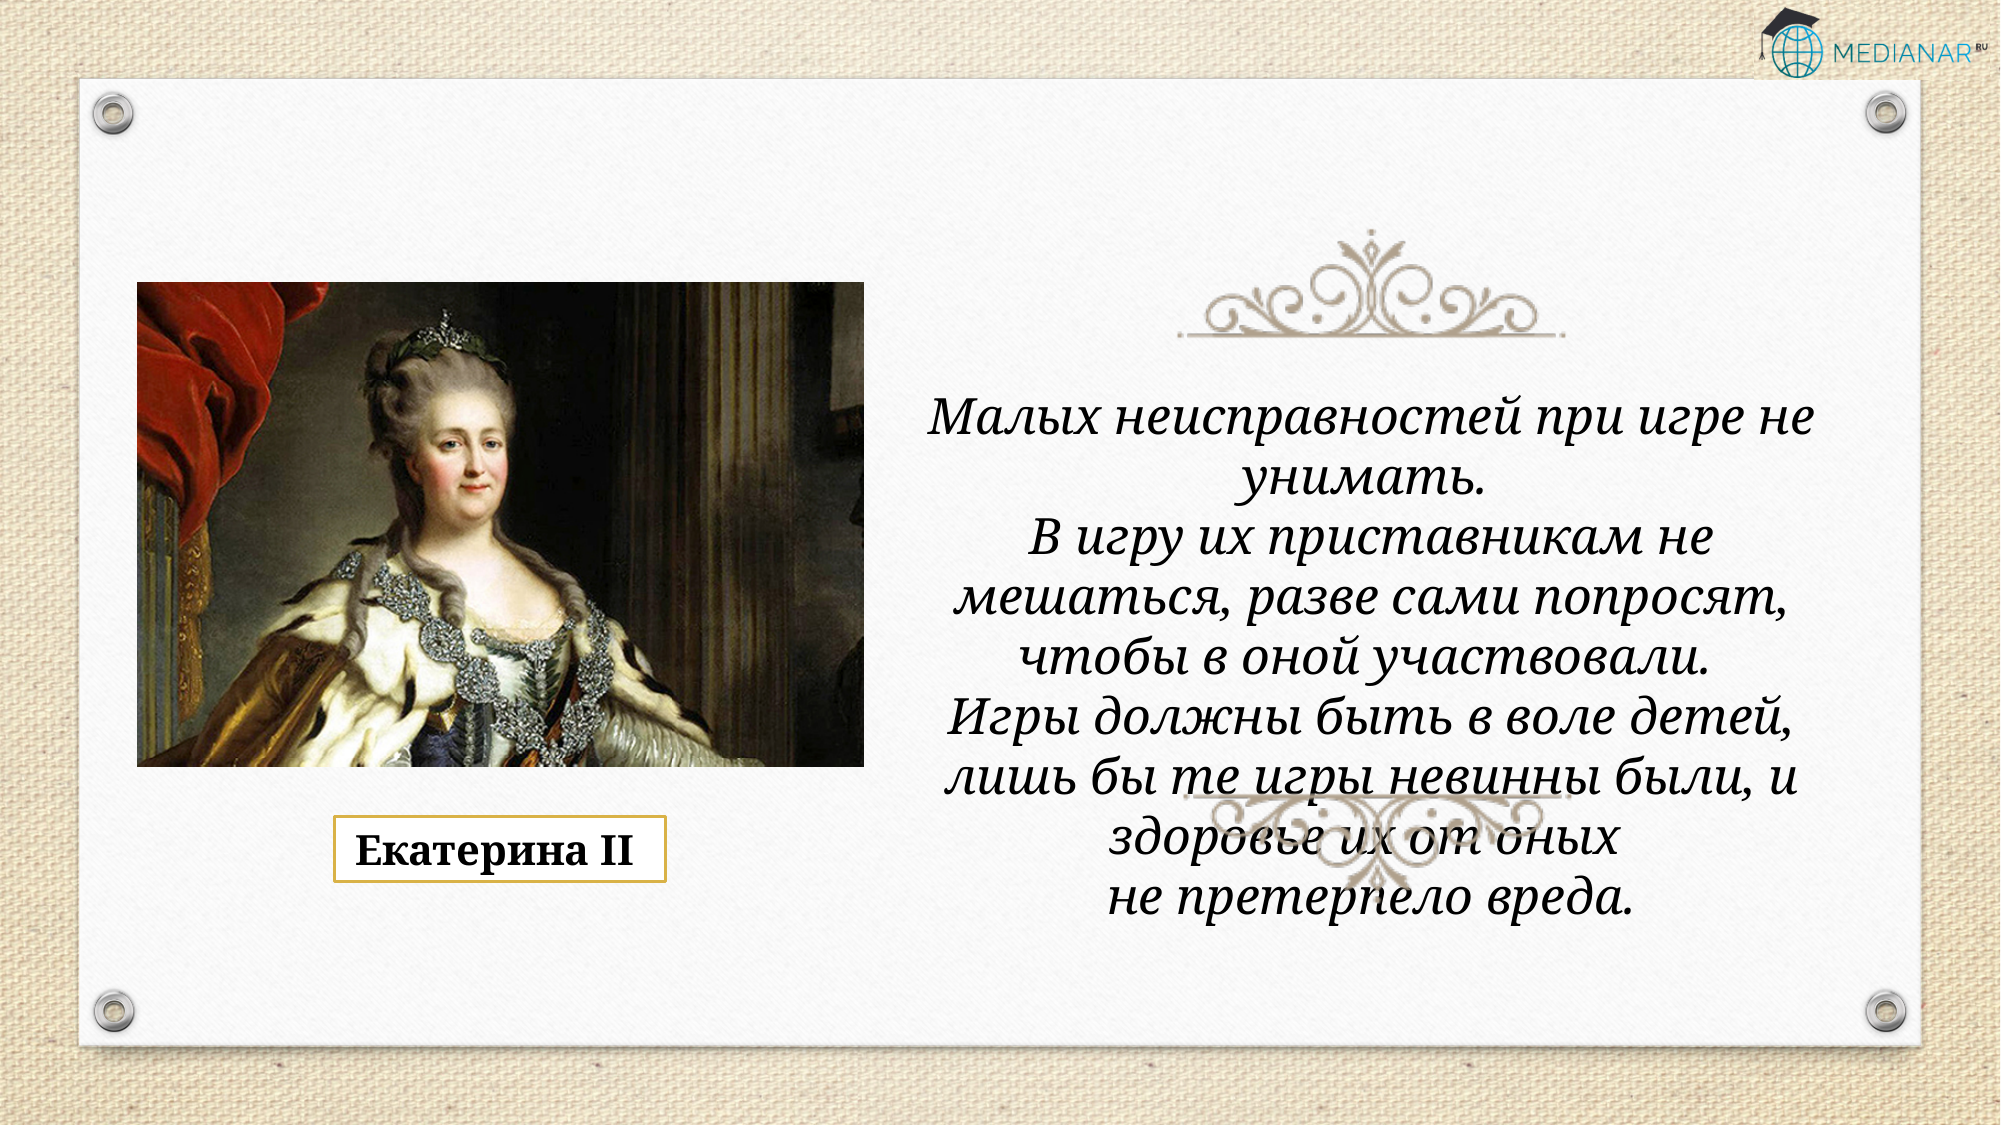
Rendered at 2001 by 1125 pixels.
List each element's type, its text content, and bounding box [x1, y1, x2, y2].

text_box Екатерина II [333, 815, 667, 883]
picture [0, 0, 2001, 1125]
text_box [903, 221, 1841, 912]
